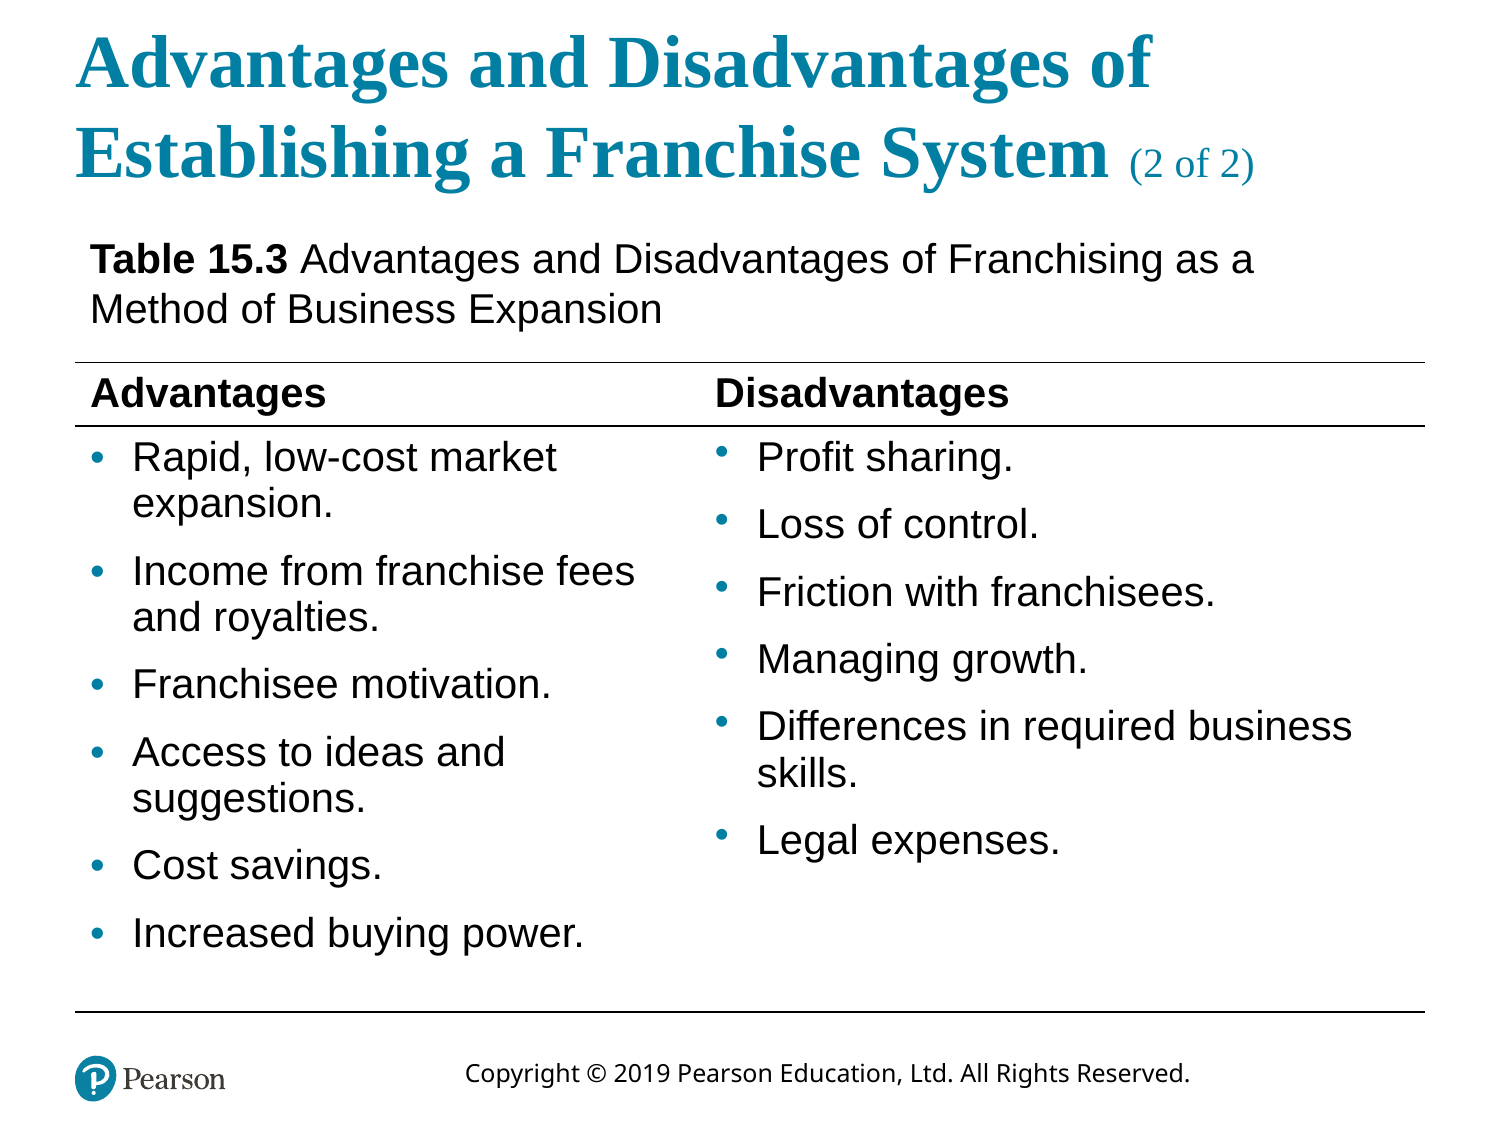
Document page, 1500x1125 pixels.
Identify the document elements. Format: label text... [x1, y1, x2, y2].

table_cell Rapid, low-cost market expansion. Income from franchise fees and royalties. Franchisee motivation. Access to ideas and suggestions. Cost savings. Increased buying power. [75, 427, 700, 1011]
table_header Advantages [75, 363, 700, 425]
table_cell Profit sharing. Loss of control. Friction with franchisees. Managing growth. Differences in required business skills. Legal expenses. [700, 427, 1425, 1011]
table_header Disadvantages [700, 363, 1425, 425]
text_box Table 15.3 Advantages and Disadvantages of Franchising as a Method of Business Expansion [74, 224, 1413, 340]
title Advantages and Disadvantages of Establishing a Franchise System (2 of 2) [75, 12, 1475, 193]
